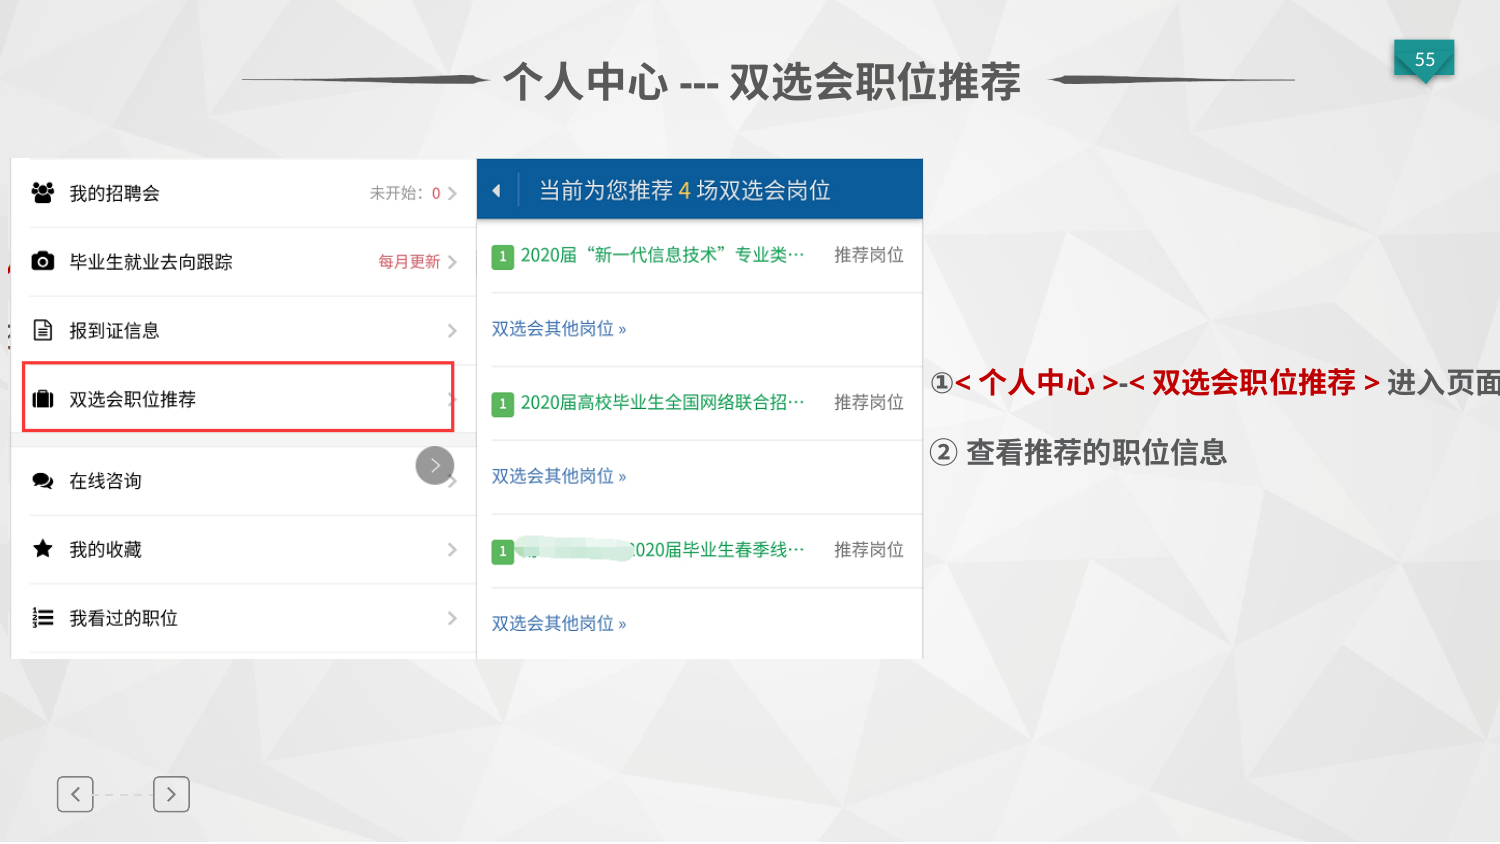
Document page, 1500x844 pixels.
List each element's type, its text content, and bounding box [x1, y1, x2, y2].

text_box ①<个人中心>-<双选会职位推荐>进入页面。 ②查看推荐的职位信息 [928, 357, 1500, 547]
picture [0, 0, 1500, 842]
text_box 个人中心---双选会职位推荐 [488, 55, 1036, 106]
